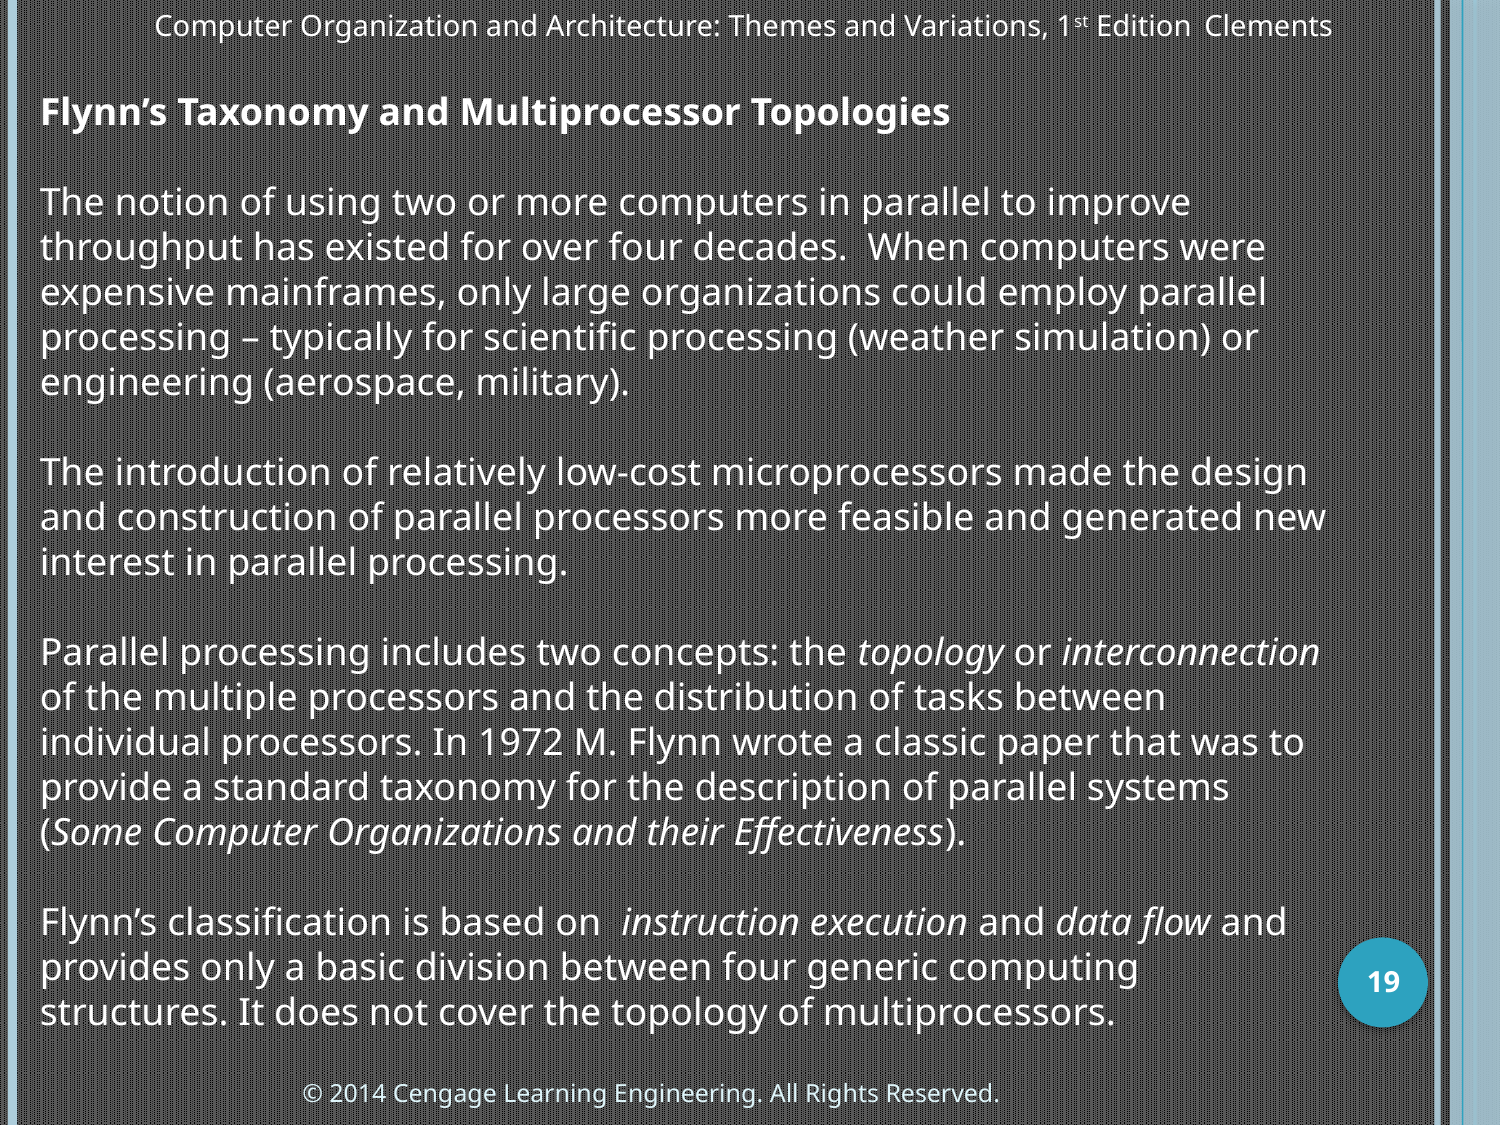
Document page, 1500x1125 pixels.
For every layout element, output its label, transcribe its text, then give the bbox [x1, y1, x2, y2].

text_box Computer Organization and Architecture: Themes and Variations, 1st Edition Clements [50, 0, 1438, 50]
slide_number 19 [1350, 940, 1434, 1027]
footer © 2014 Cengage Learning Engineering. All Rights Reserved. [287, 1065, 1138, 1125]
text_box Flynn’s Taxonomy and Multiprocessor Topologies The notion of using two or more computers in parallel to improve throughput has existed for over four decades. When computers were expensive mainframes, only large organizations could employ parallel processing – typically for scientific processing (weather simulation) or engineering (aerospace, military). The introduction of relatively low-cost microprocessors made the design and construction of parallel processors more feasible and generated new interest in parallel processing. Parallel processing includes two concepts: the topology or interconnection of the multiple processors and the distribution of tasks between individual processors. In 1972 M. Flynn wrote a classic paper that was to provide a standard taxonomy for the description of parallel systems (Some Computer Organizations and their Effectiveness). Flynn’s classification is based on instruction execution and data flow and provides only a basic division between four generic computing structures. It does not cover the topology of multiprocessors. [24, 80, 1350, 1041]
